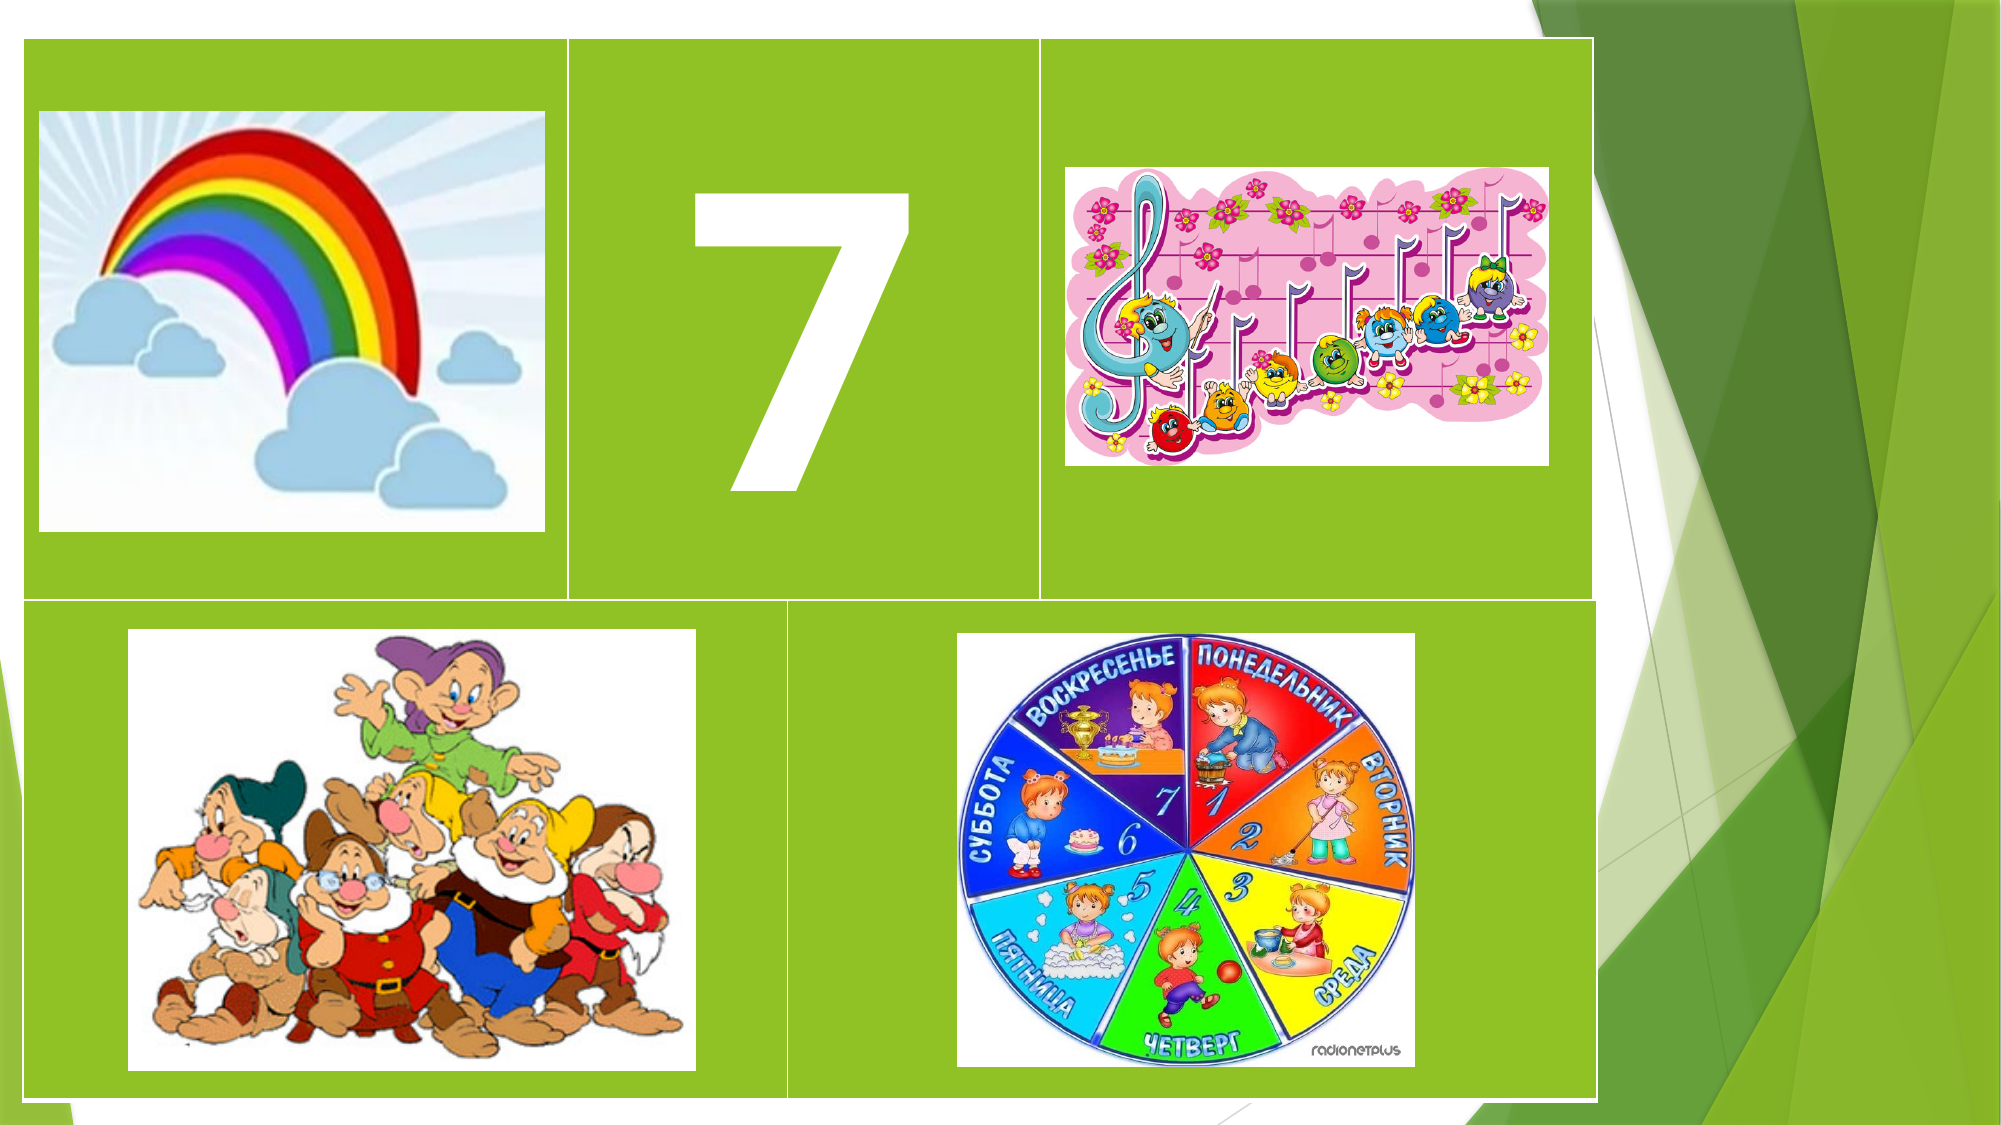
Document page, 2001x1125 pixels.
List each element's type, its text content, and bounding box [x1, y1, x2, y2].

picture [39, 110, 546, 532]
table_header 7 [569, 39, 1039, 599]
picture [957, 633, 1416, 1068]
table_header [1041, 39, 1592, 599]
picture [127, 629, 696, 1072]
table_header [24, 601, 787, 1098]
table_header [24, 39, 567, 599]
picture [1065, 167, 1550, 466]
table_header [788, 601, 1596, 1098]
